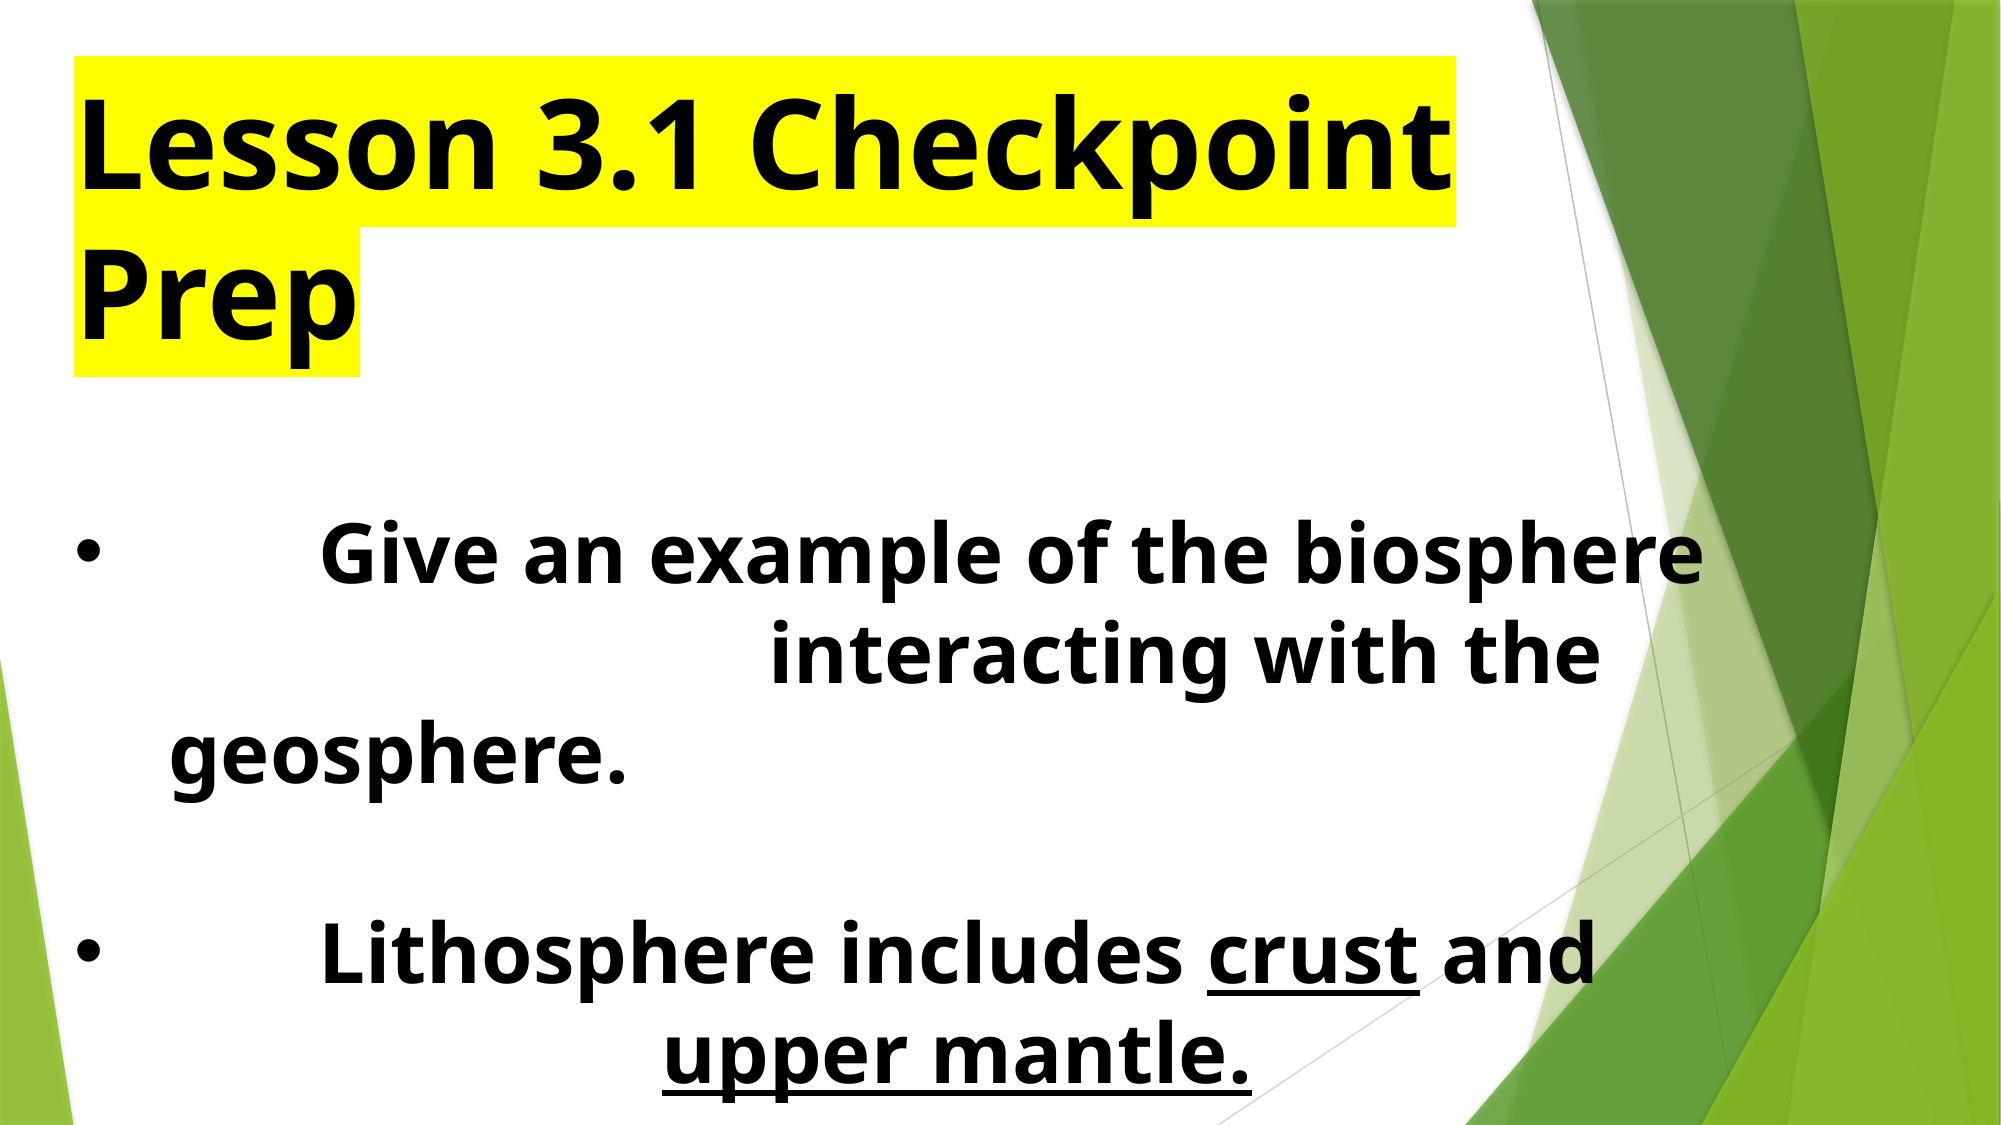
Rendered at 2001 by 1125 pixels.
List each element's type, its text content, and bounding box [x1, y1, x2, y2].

text_box Lesson 3.1 Checkpoint Prep Give an example of the biosphere interacting with the geosphere. Lithosphere includes crust and upper mantle. [59, 57, 1770, 1125]
